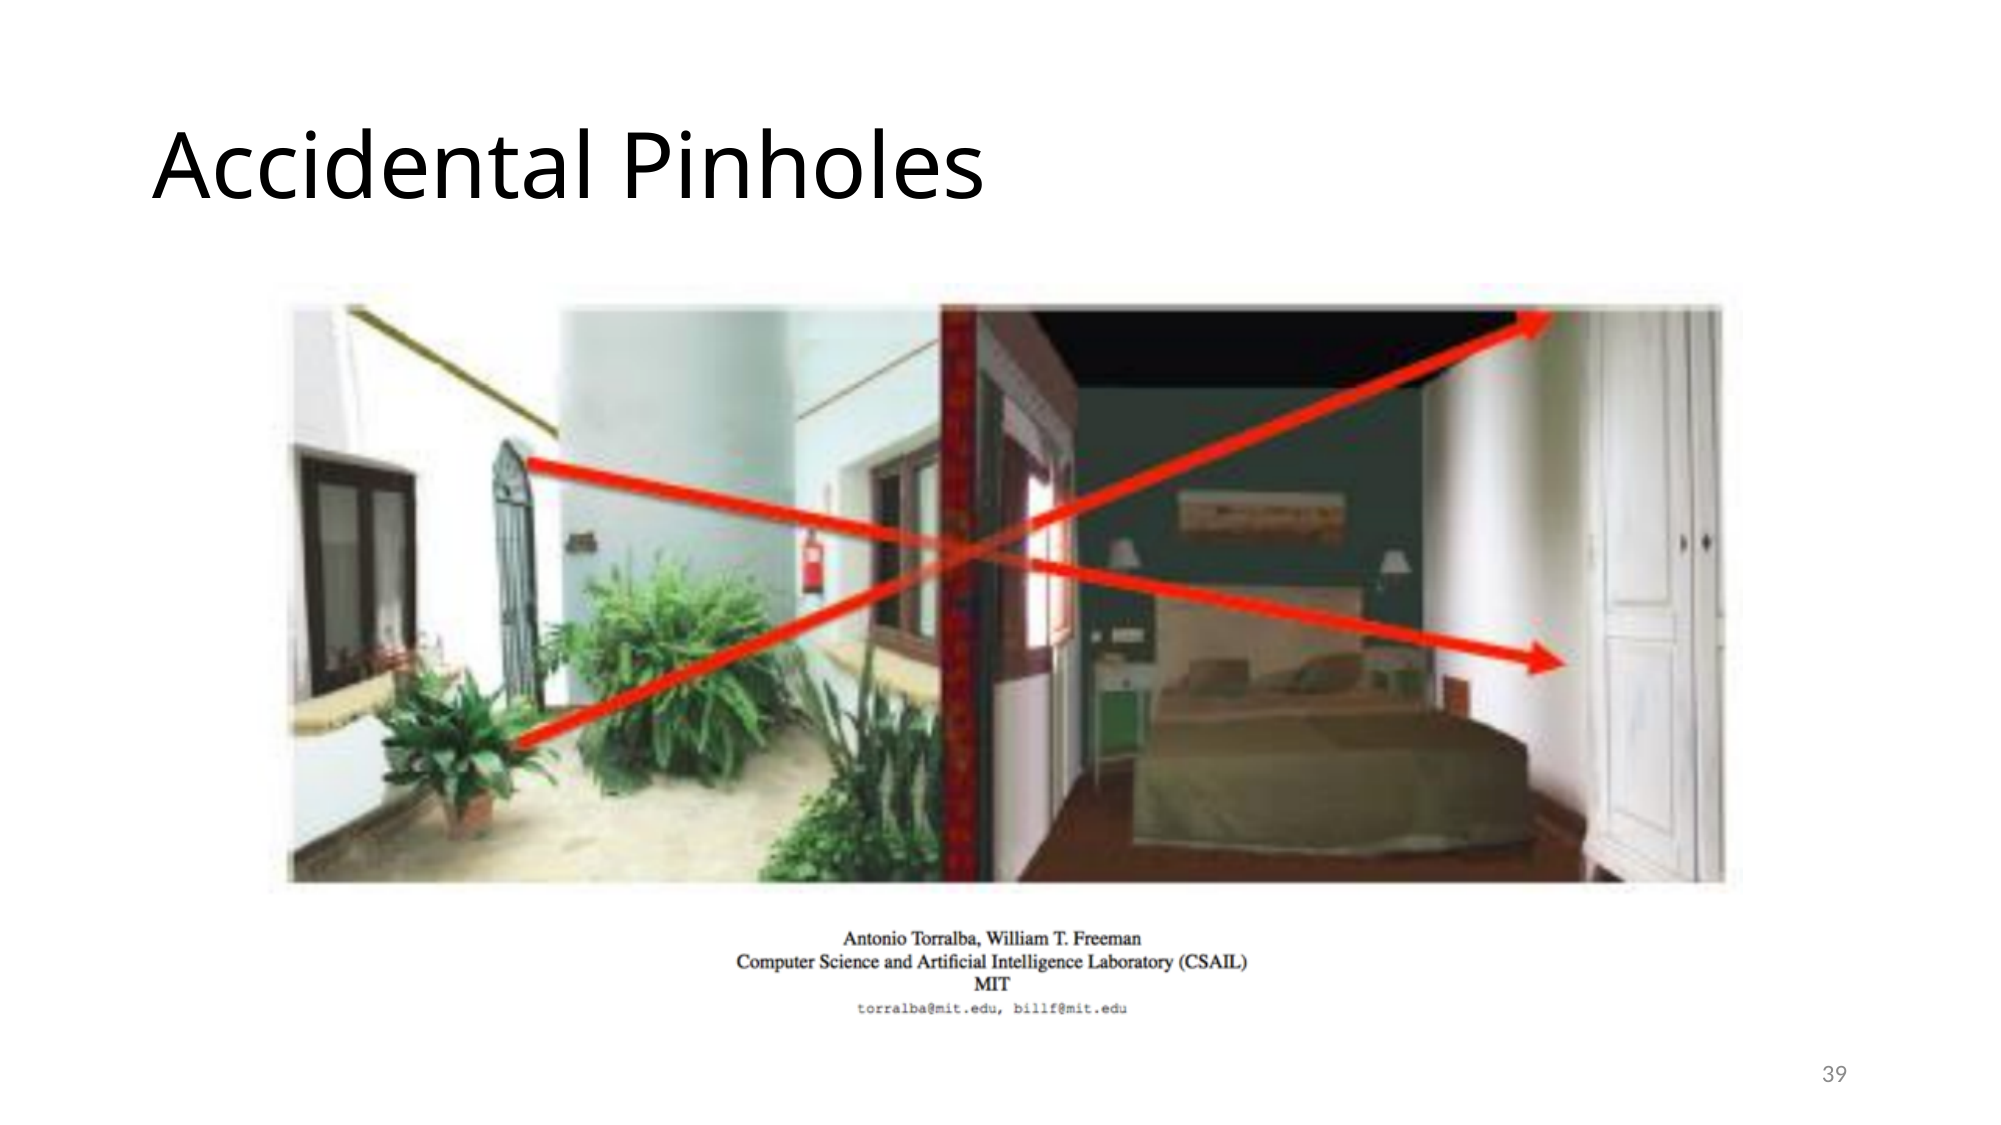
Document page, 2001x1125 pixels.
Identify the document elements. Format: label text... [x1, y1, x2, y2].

title Accidental Pinholes [137, 59, 1863, 278]
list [257, 274, 1743, 1038]
slide_number 39 [1412, 1042, 1863, 1103]
